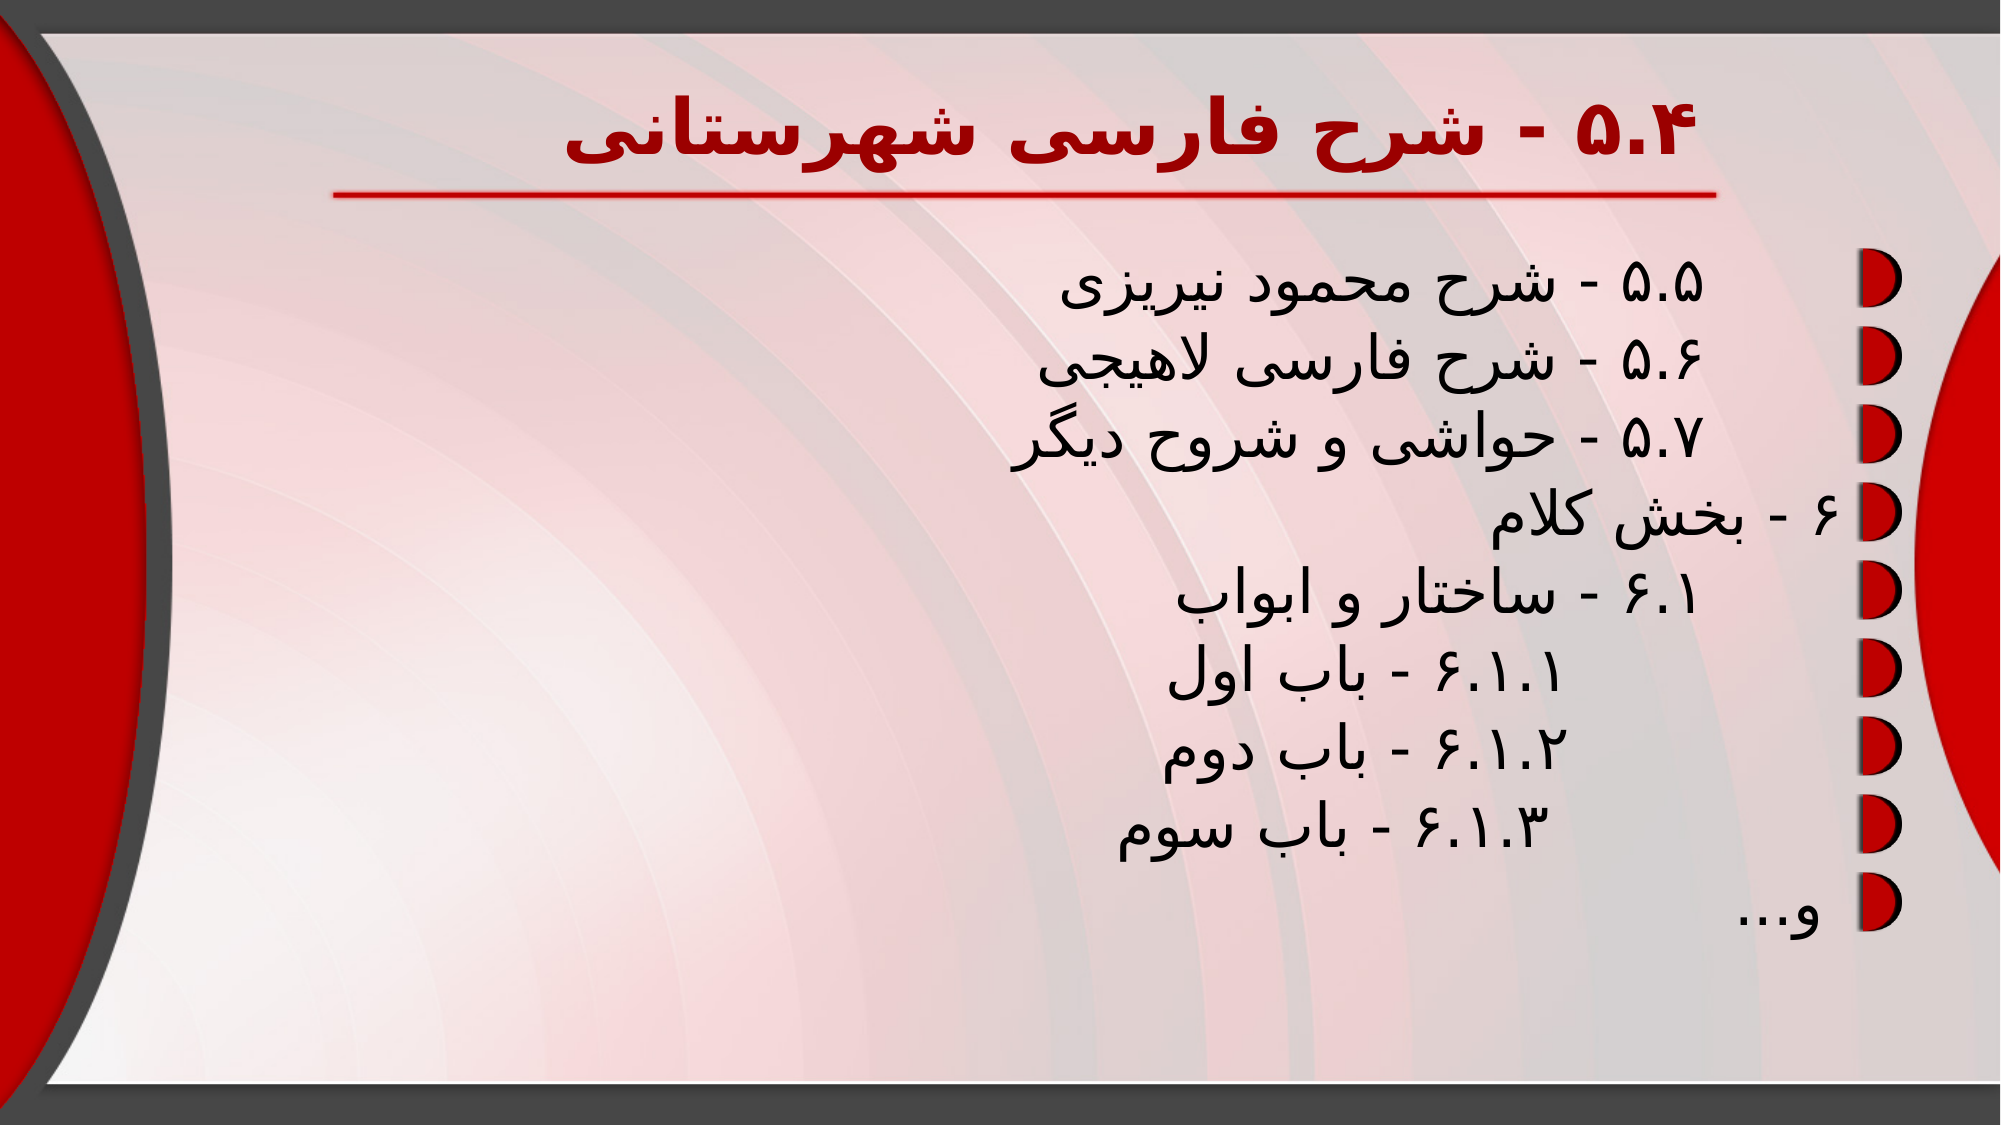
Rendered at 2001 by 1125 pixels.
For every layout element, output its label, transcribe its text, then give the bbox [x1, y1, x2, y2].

title ۵.۴ - شرح فارسی شهرستانی [176, 67, 1902, 193]
picture [0, 0, 2001, 1125]
list ۵.۵ - شرح محمود نیریزی ۵.۶ - شرح فارسی لاهیجی ۵.۷ - حواشی و شروح دیگر ۶ - بخش کلام ۶.۱ - ساختار و ابواب ۶.۱.۱ - باب اول ۶.۱.۲ - باب دوم ۶.۱.۳ - باب سوم و... [176, 241, 1902, 955]
